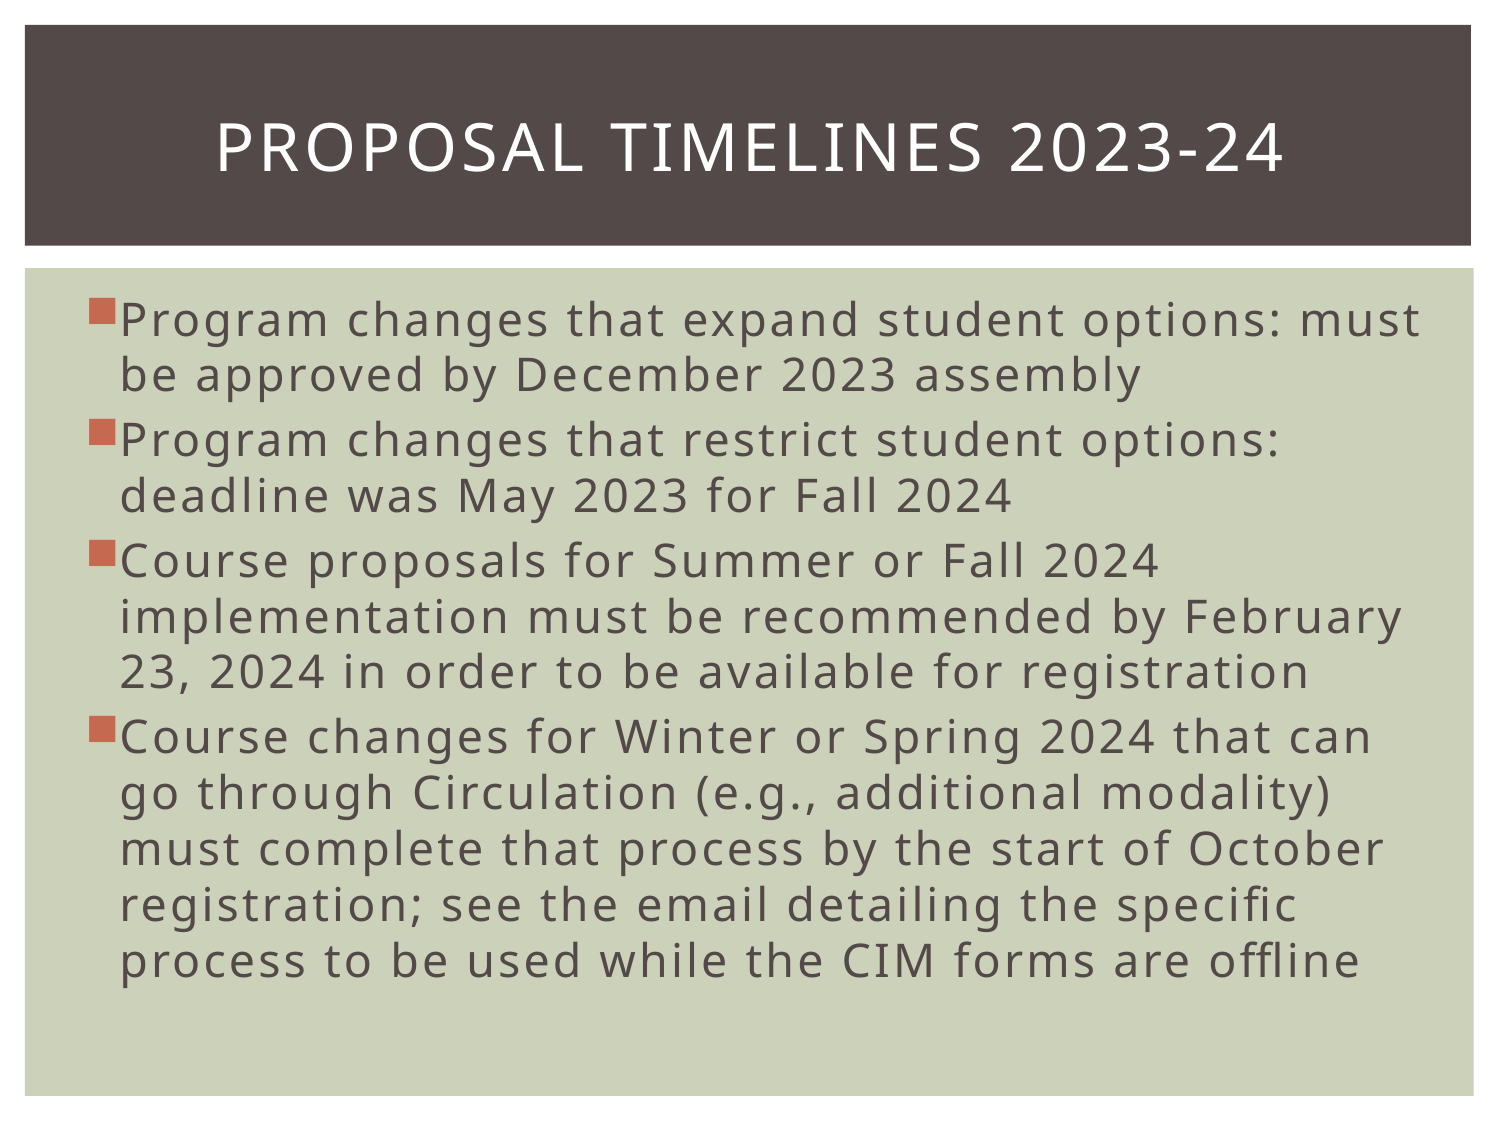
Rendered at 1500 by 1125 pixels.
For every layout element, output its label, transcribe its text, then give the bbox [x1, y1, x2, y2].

list Program changes that expand student options: must be approved by December 2023 assembly Program changes that restrict student options: deadline was May 2023 for Fall 2024 Course proposals for Summer or Fall 2024 implementation must be recommended by February 23, 2024 in order to be available for registration Course changes for Winter or Spring 2024 that can go through Circulation (e.g., additional modality) must complete that process by the start of October registration; see the email detailing the specific process to be used while the CIM forms are offline [62, 281, 1442, 1005]
title Proposal timelines 2023-24 [62, 58, 1438, 232]
